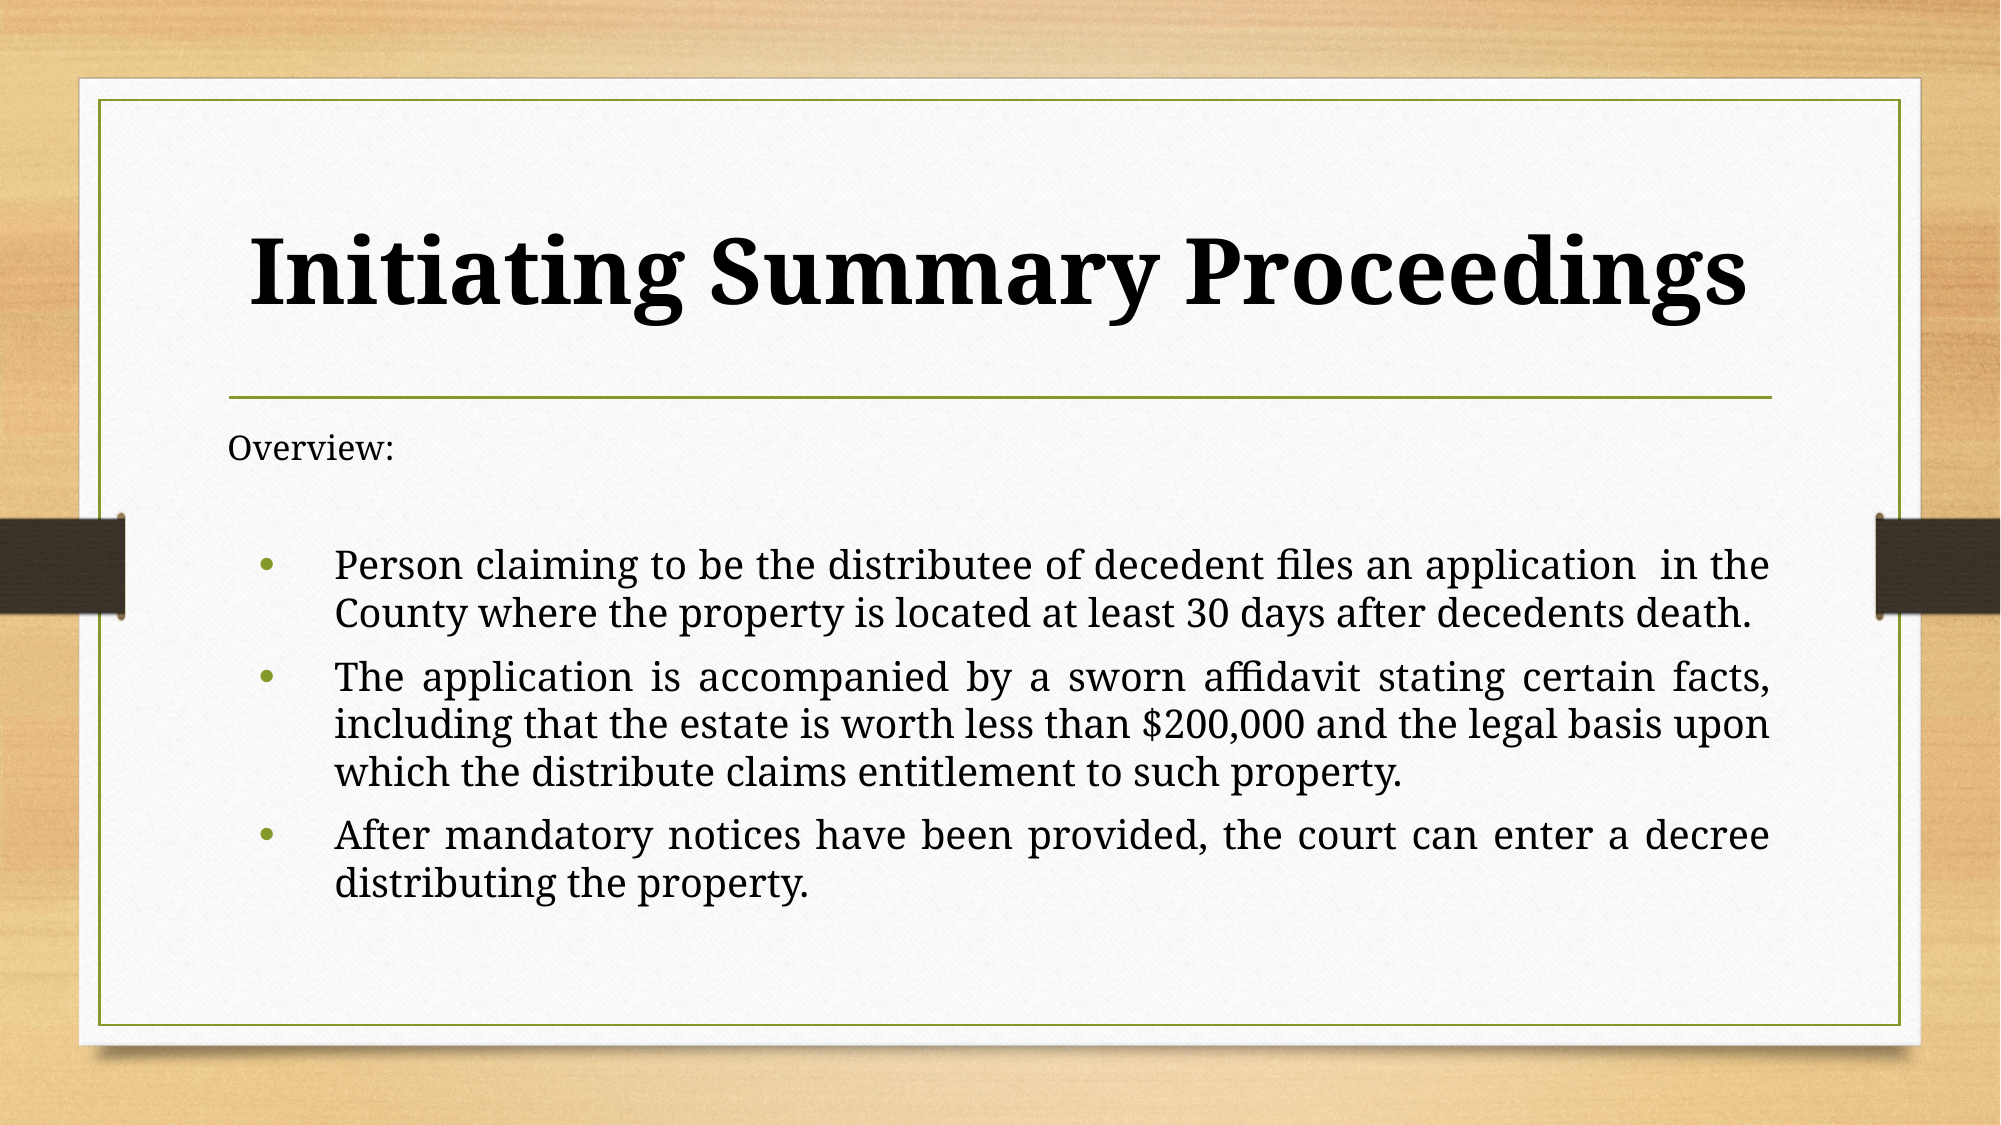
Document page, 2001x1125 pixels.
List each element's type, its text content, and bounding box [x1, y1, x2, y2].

picture [0, 0, 2001, 1125]
title Initiating Summary Proceedings [212, 161, 1788, 375]
list Overview: Person claiming to be the distributee of decedent files an application in the County where the property is located at least 30 days after decedents death. The application is accompanied by a sworn affidavit stating certain facts, including that the estate is worth less than $200,000 and the legal basis upon which the distribute claims entitlement to such property. After mandatory notices have been provided, the court can enter a decree distributing the property. [212, 419, 1788, 964]
